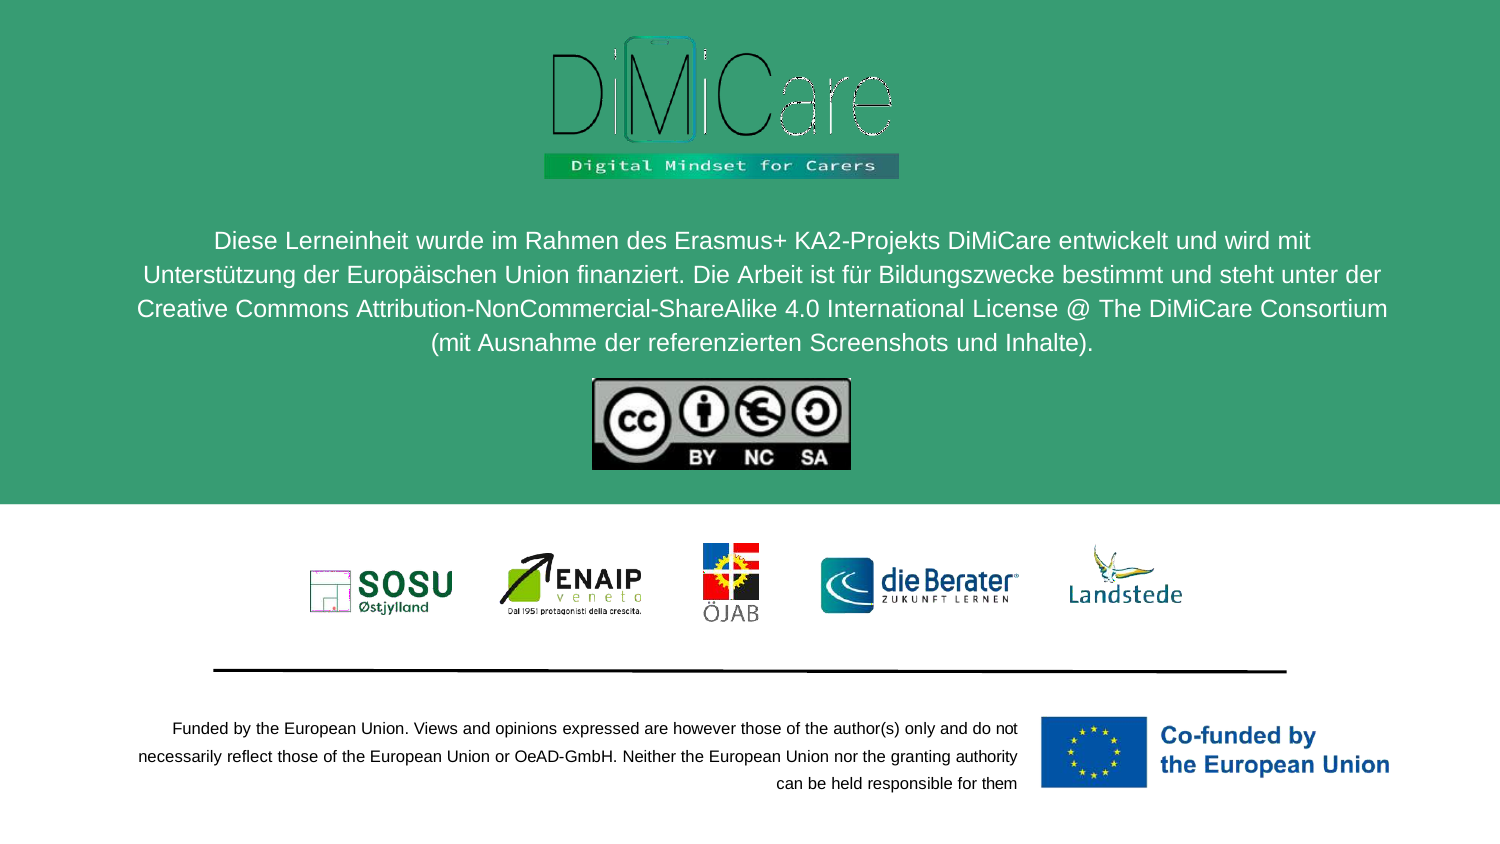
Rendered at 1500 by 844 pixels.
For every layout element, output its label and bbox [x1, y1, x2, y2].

picture [591, 378, 851, 470]
text_box [0, 0, 1500, 844]
